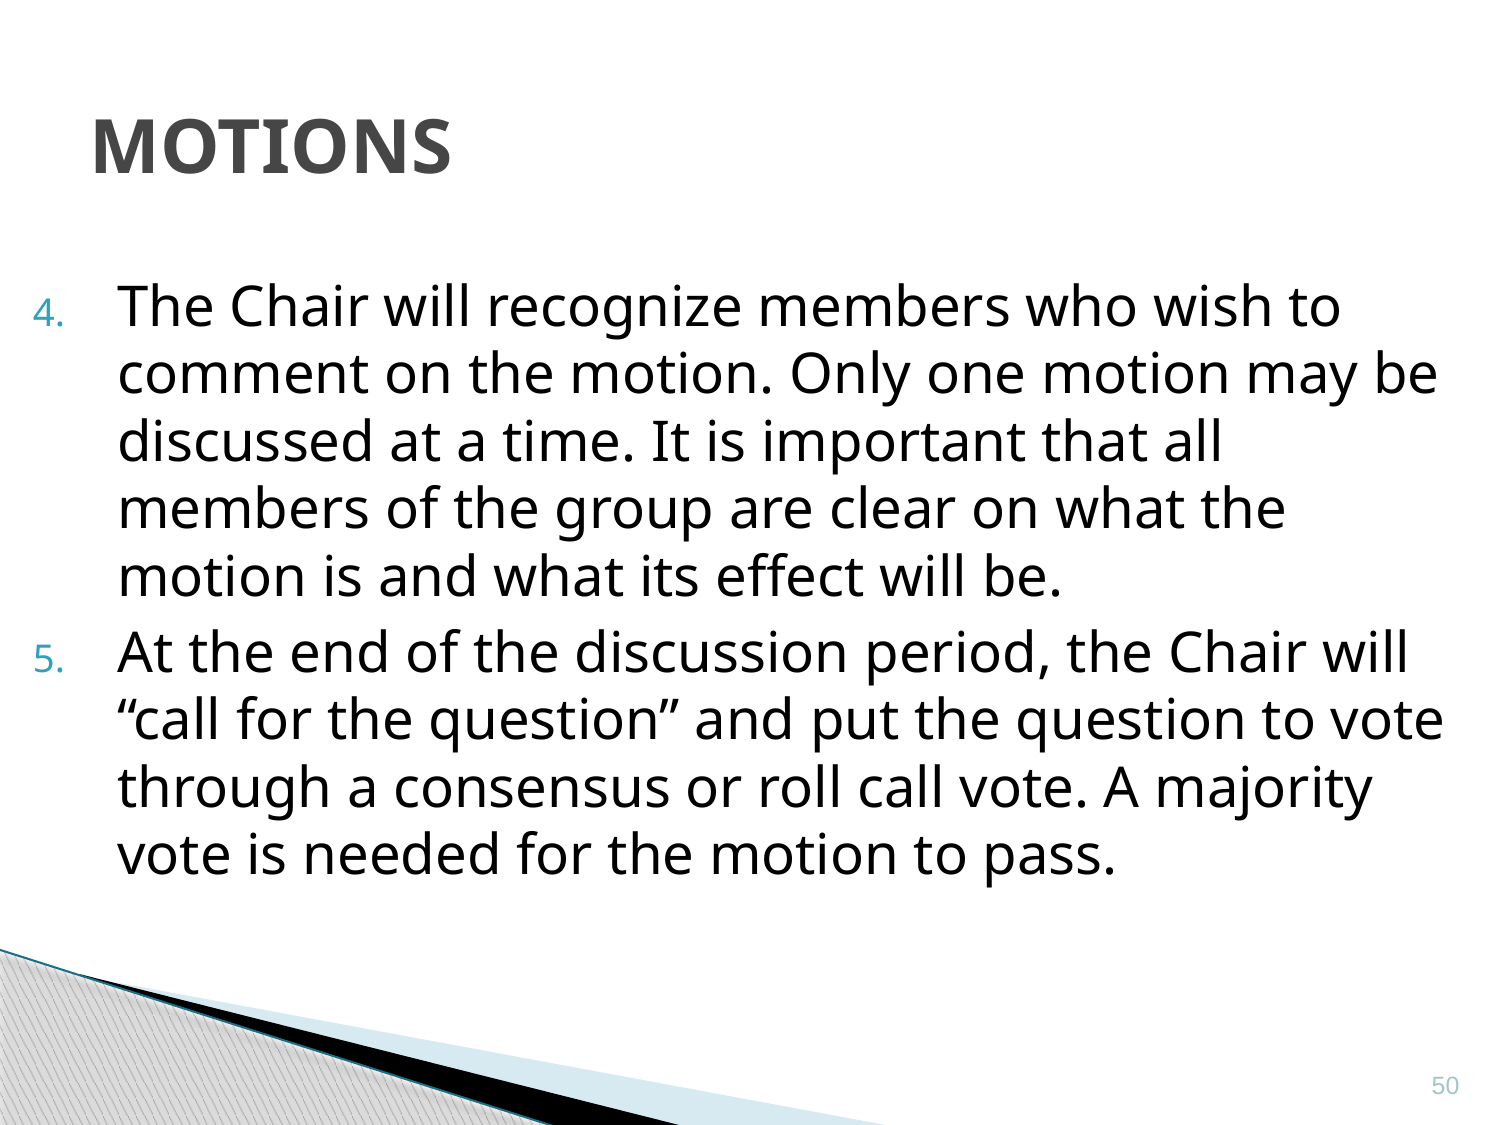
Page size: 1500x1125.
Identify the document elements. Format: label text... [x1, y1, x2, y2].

text_box 50 [1349, 1061, 1475, 1103]
list The Chair will recognize members who wish to comment on the motion. Only one motion may be discussed at a time. It is important that all members of the group are clear on what the motion is and what its effect will be. At the end of the discussion period, the Chair will “call for the question” and put the question to vote through a consensus or roll call vote. A majority vote is needed for the motion to pass. [0, 262, 1463, 1025]
title Motions [75, 75, 1500, 213]
